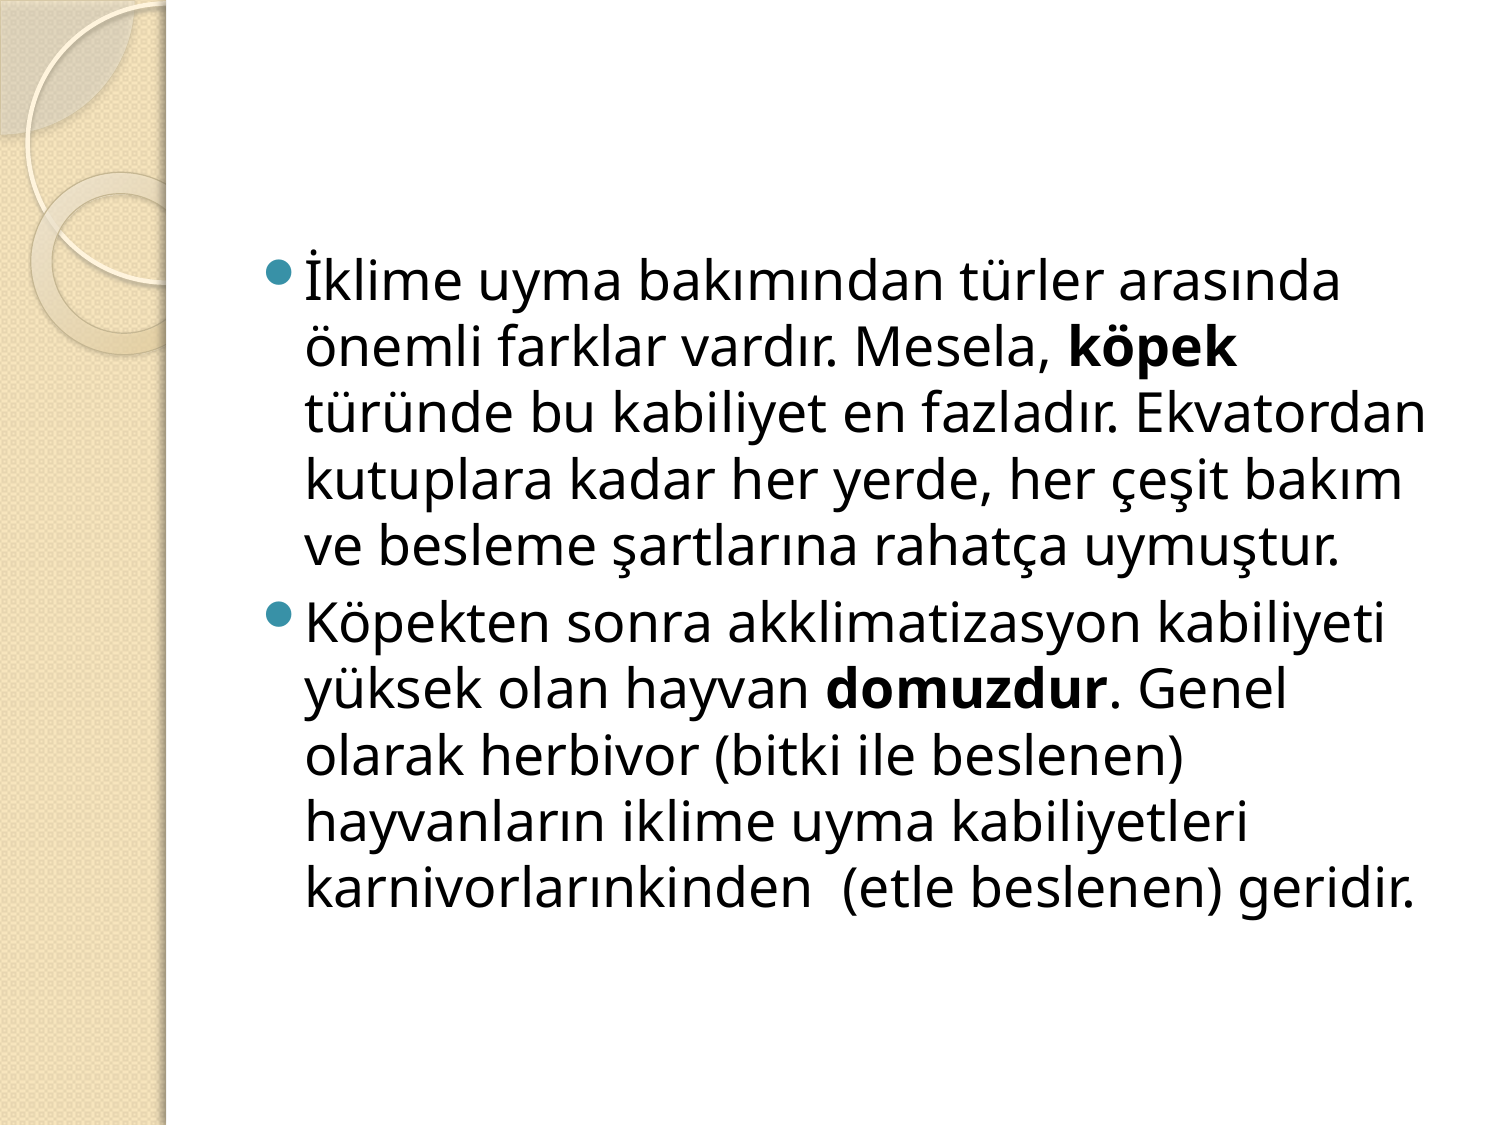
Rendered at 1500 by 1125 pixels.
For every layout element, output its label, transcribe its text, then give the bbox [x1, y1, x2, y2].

list İklime uyma bakımından türler arasında önemli farklar vardır. Mesela, köpek türünde bu kabiliyet en fazladır. Ekvatordan kutuplara kadar her yerde, her çeşit bakım ve besleme şartlarına rahatça uymuştur. Köpekten sonra akklimatizasyon kabiliyeti yüksek olan hayvan domuzdur. Genel olarak herbivor (bitki ile beslenen) hayvanların iklime uyma kabiliyetleri karnivorlarınkinden (etle beslenen) geridir. [235, 237, 1466, 1025]
